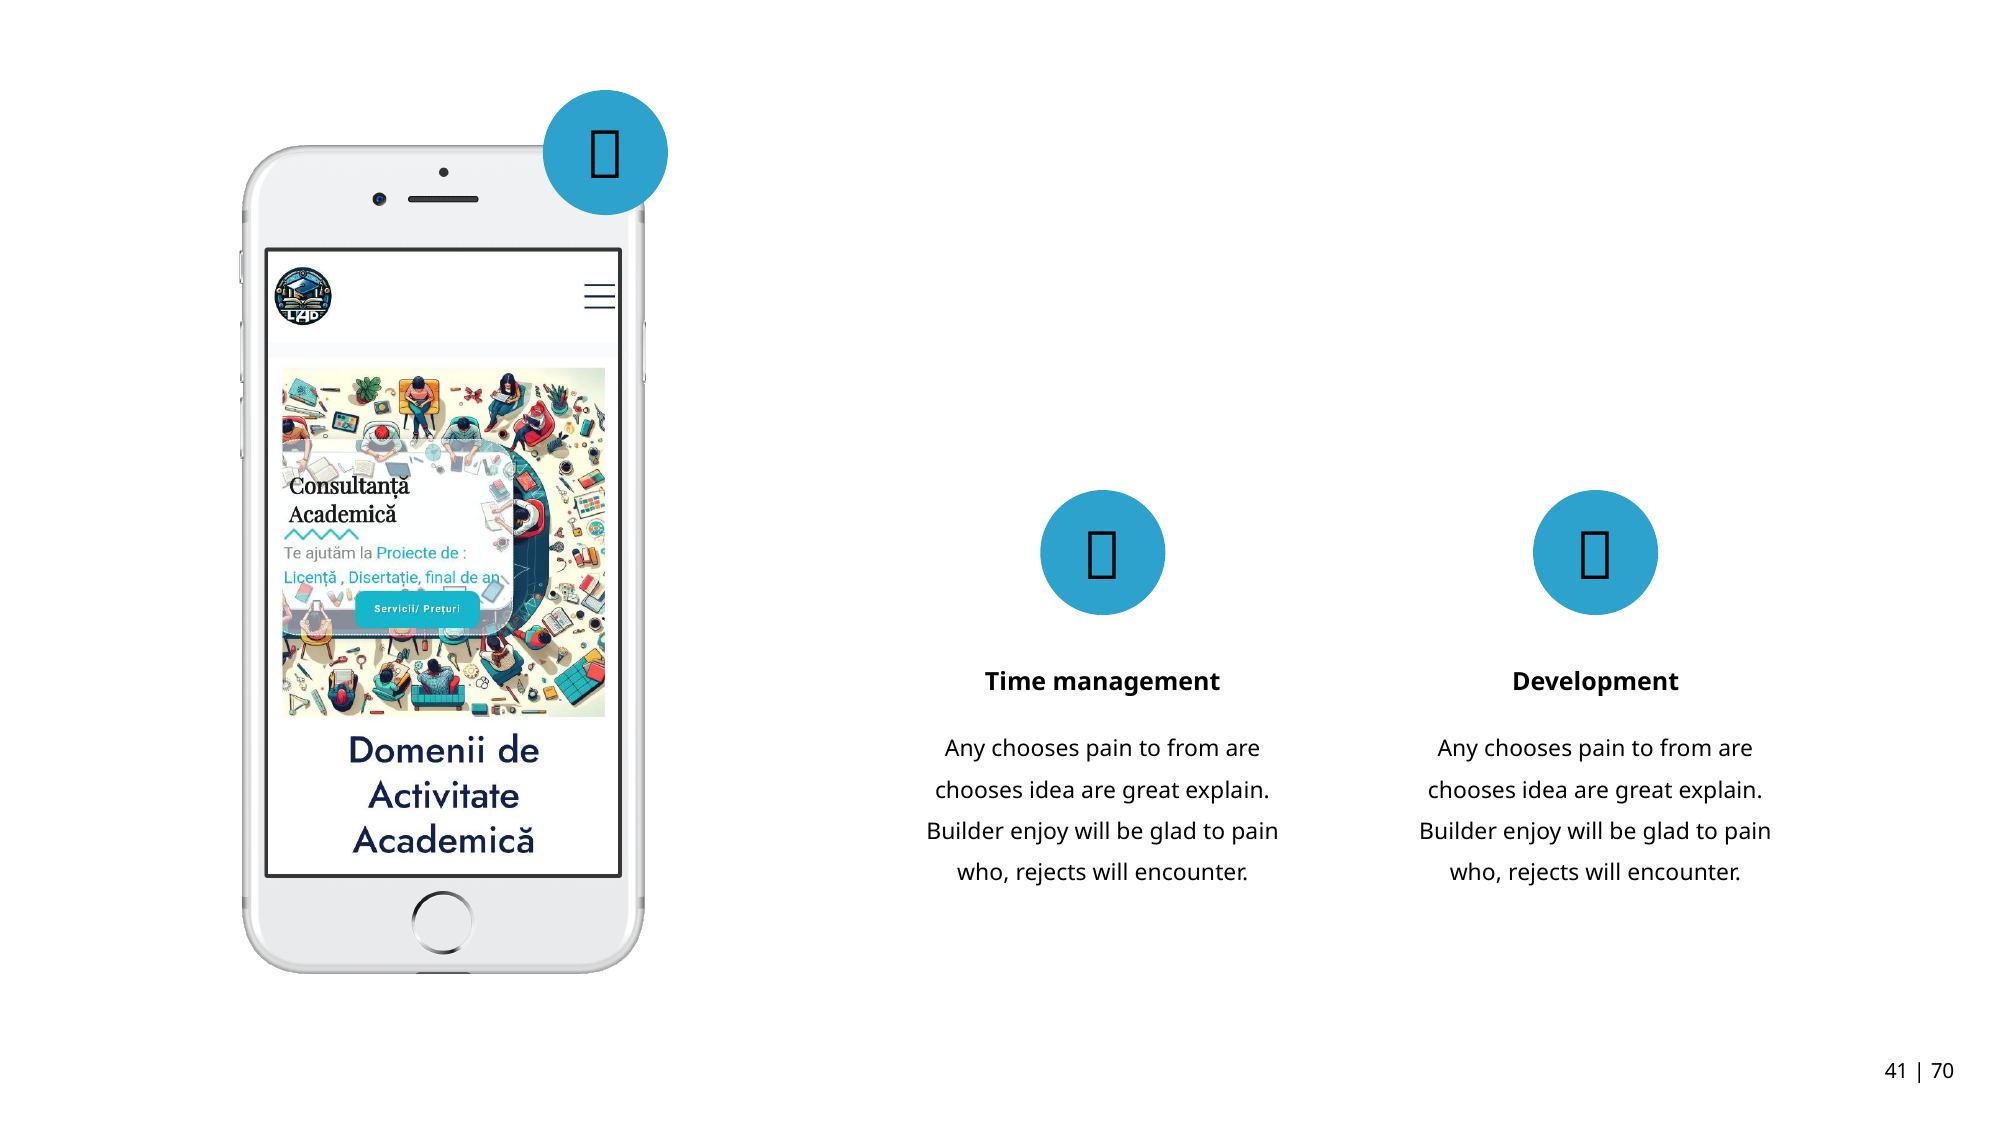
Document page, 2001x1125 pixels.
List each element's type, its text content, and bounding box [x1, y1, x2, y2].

text_box Development [1419, 642, 1772, 703]
text_box Any chooses pain to from are chooses idea are great explain. Builder enjoy will be glad to pain who, rejects will encounter. [1398, 712, 1793, 893]
text_box Any chooses pain to from are chooses idea are great explain. Builder enjoy will be glad to pain who, rejects will encounter. [905, 712, 1301, 893]
picture [1401, 111, 1788, 553]
text_box [1039, 553, 1167, 617]
text_box  [1560, 553, 1631, 600]
text_box [1532, 553, 1660, 617]
picture [211, 111, 674, 1014]
text_box Time management [926, 642, 1279, 703]
text_box  [570, 104, 641, 111]
text_box [557, 88, 654, 111]
picture [908, 111, 1295, 553]
text_box  [1067, 553, 1138, 600]
